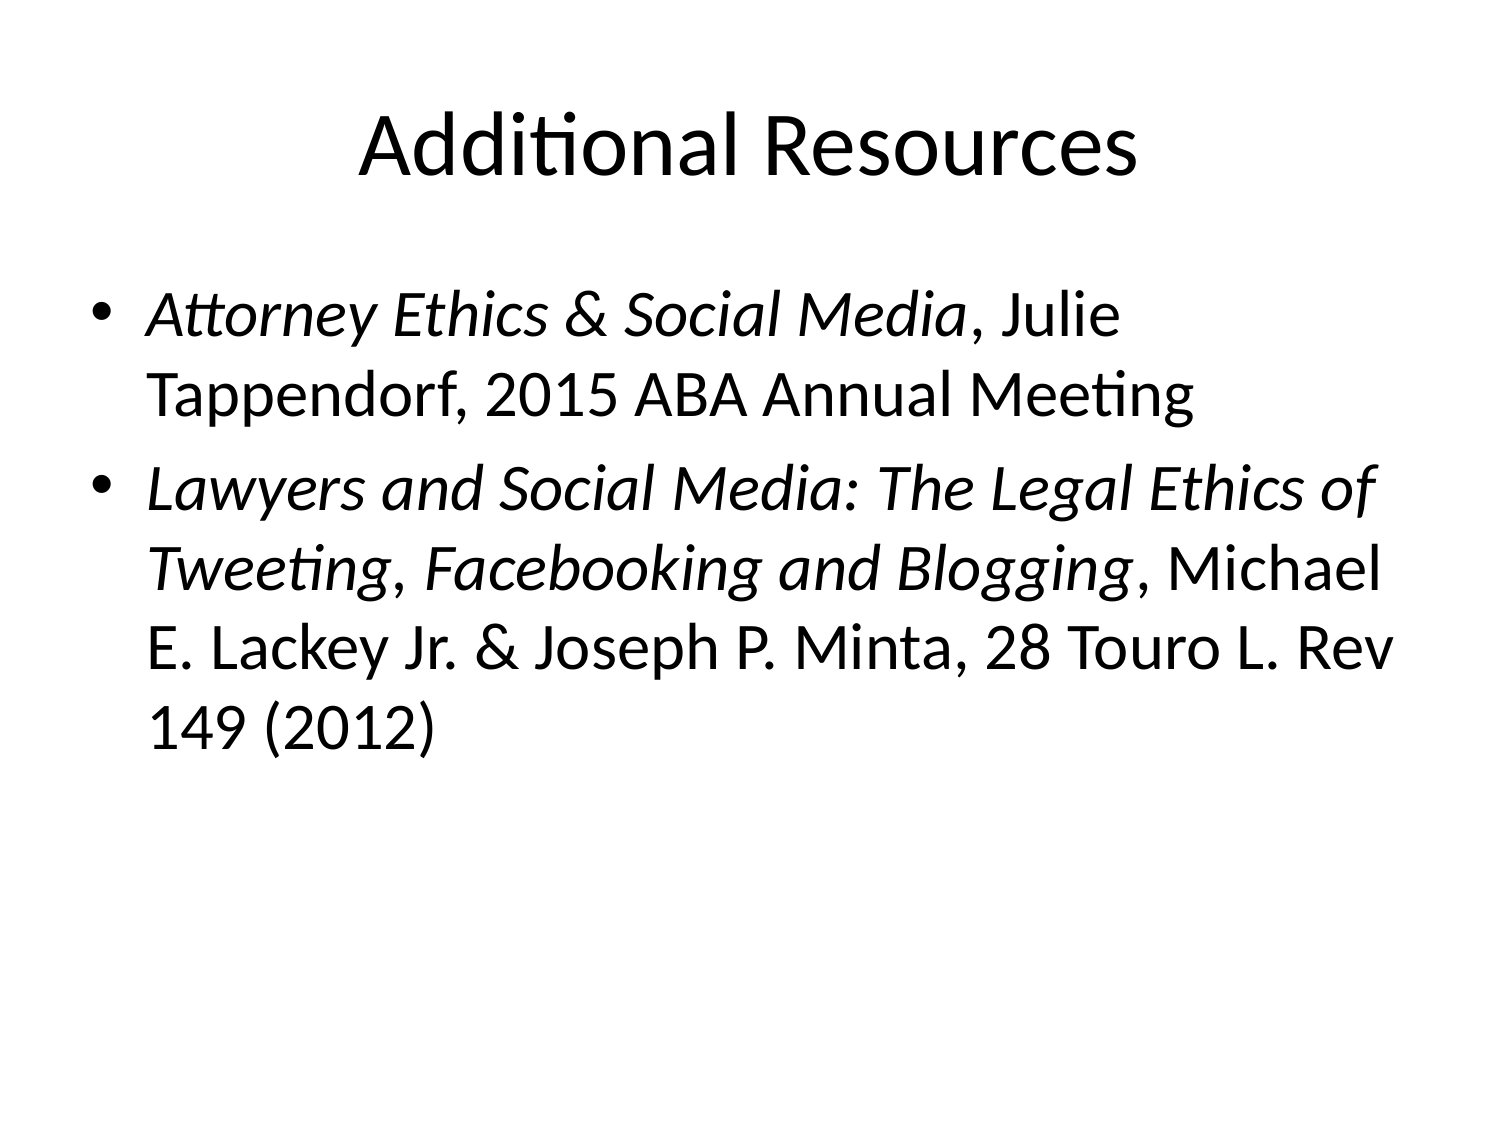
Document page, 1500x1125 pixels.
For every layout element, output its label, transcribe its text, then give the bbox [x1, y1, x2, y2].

list Attorney Ethics & Social Media, Julie Tappendorf, 2015 ABA Annual Meeting Lawyers and Social Media: The Legal Ethics of Tweeting, Facebooking and Blogging, Michael E. Lackey Jr. & Joseph P. Minta, 28 Touro L. Rev 149 (2012) [75, 262, 1425, 1005]
title Additional Resources [75, 45, 1425, 233]
